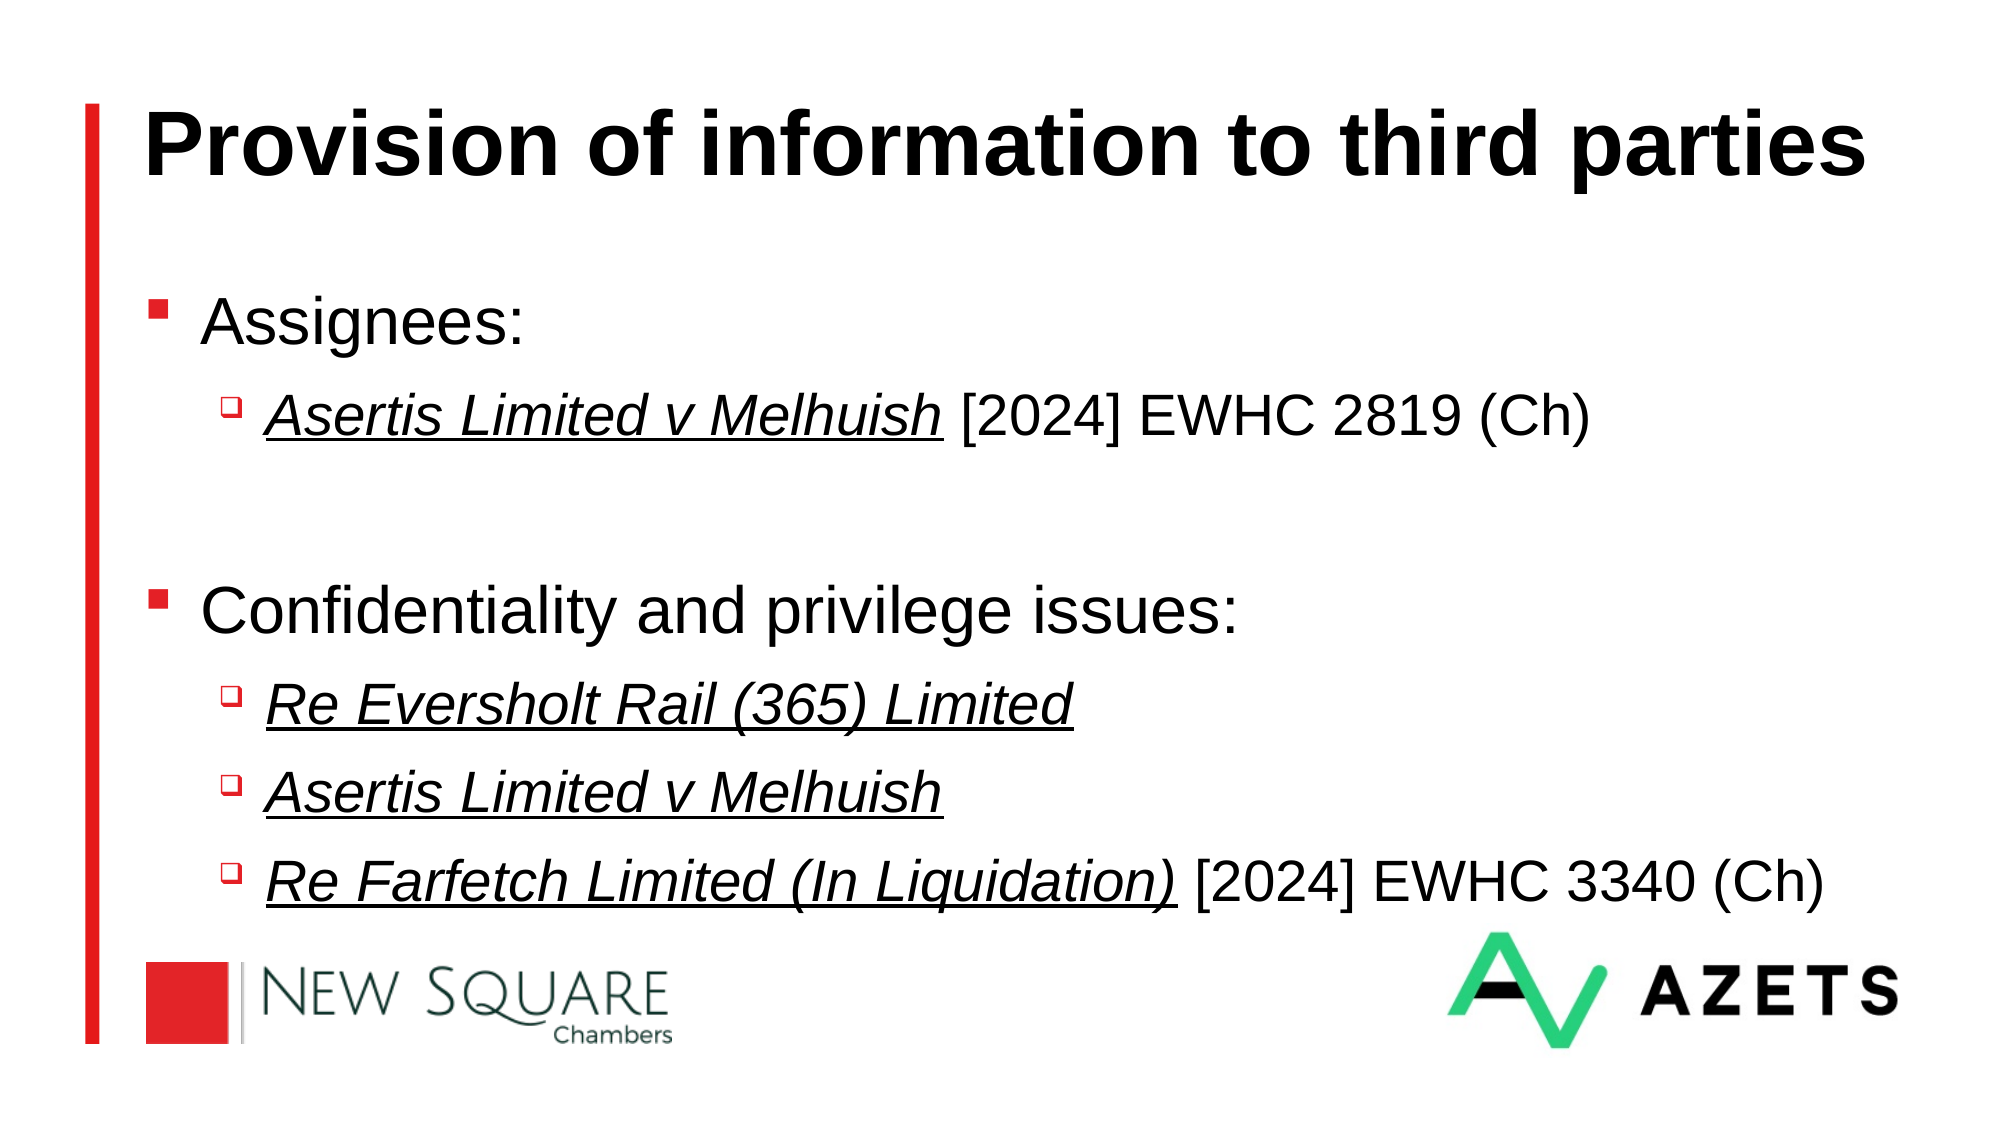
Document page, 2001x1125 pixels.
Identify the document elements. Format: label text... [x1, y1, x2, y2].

title Provision of information to third parties [128, 45, 1900, 233]
picture [146, 962, 672, 1044]
picture [1411, 923, 1934, 1059]
list Assignees: Asertis Limited v Melhuish [2024] EWHC 2819 (Ch) Confidentiality and privilege issues: Re Eversholt Rail (365) Limited Asertis Limited v Melhuish Re Farfetch Limited (In Liquidation) [2024] EWHC 3340 (Ch) [128, 262, 1900, 924]
